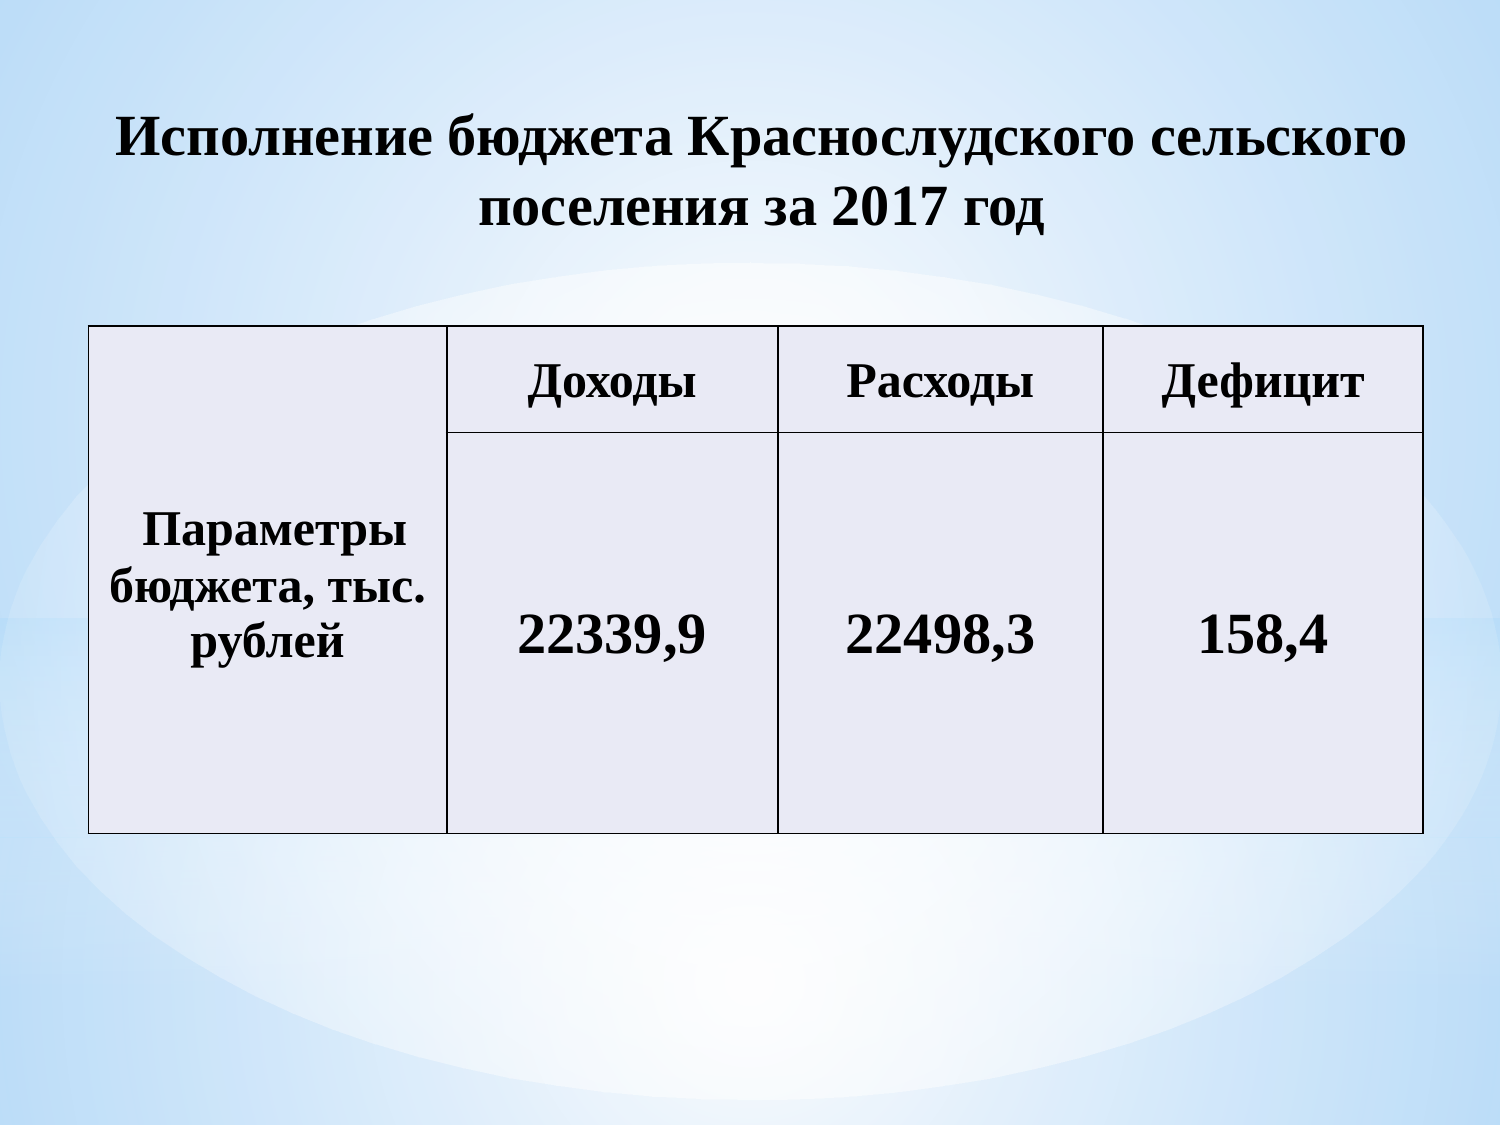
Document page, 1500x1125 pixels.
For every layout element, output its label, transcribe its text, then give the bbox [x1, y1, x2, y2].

table_header Расходы [779, 327, 1102, 432]
table_header Параметры бюджета, тыс. рублей [89, 327, 446, 833]
table_cell 158,4 [1104, 433, 1422, 833]
title Исполнение бюджета Краснослудского сельского поселения за 2017 год [88, 90, 1436, 271]
table_header Доходы [448, 327, 777, 432]
table_header Дефицит [1104, 327, 1422, 432]
table_cell 22339,9 [448, 433, 777, 833]
table_cell 22498,3 [779, 433, 1102, 833]
